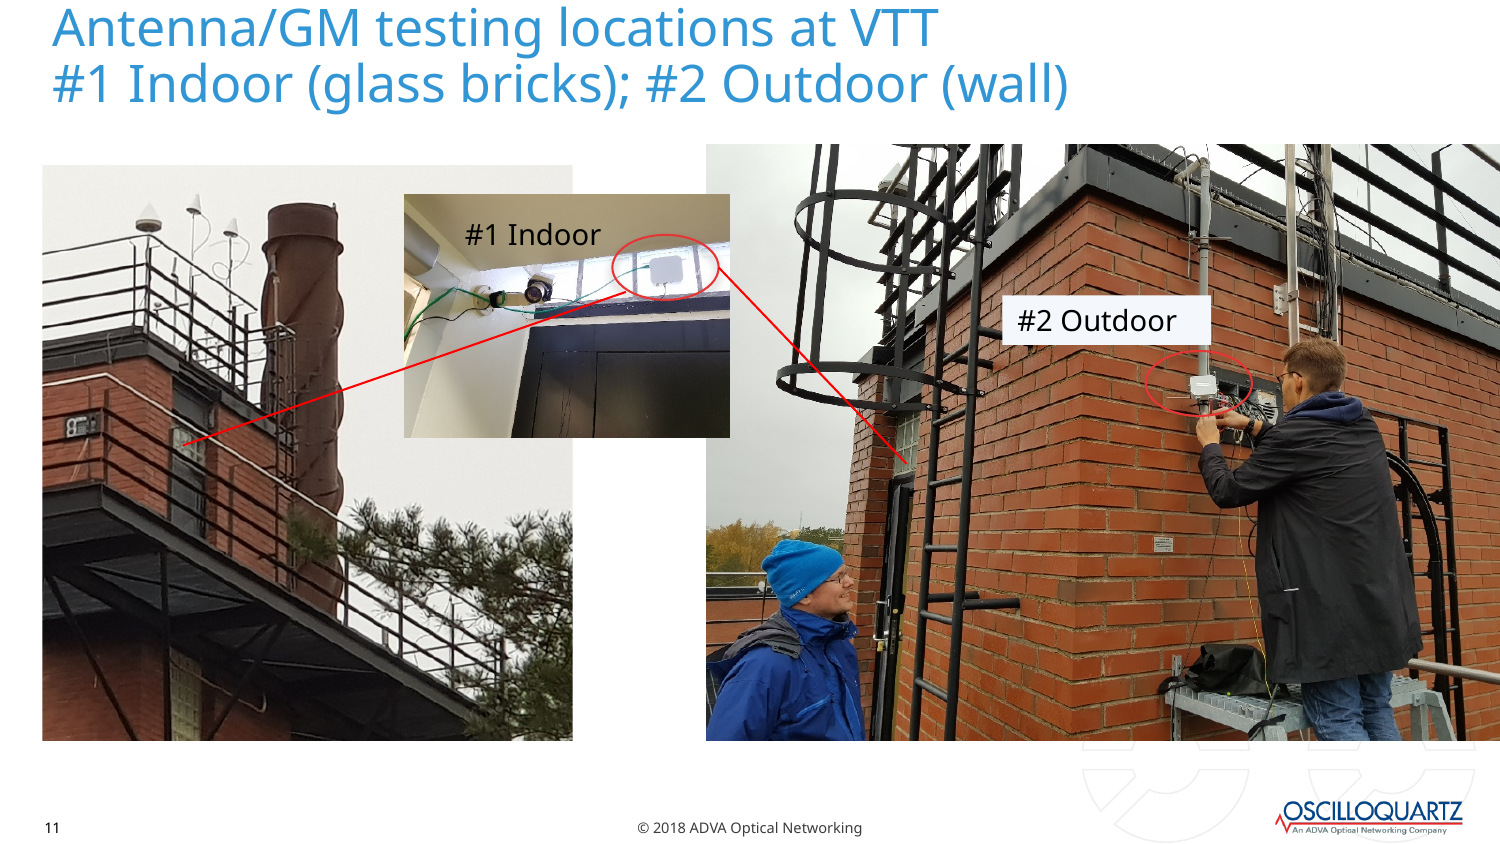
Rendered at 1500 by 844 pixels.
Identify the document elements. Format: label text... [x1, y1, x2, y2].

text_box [182, 291, 626, 446]
picture [1271, 793, 1467, 839]
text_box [718, 267, 907, 464]
title Antenna/GM testing locations at VTT #1 Indoor (glass bricks); #2 Outdoor (wall) [37, 0, 1463, 114]
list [404, 194, 730, 439]
picture [42, 165, 573, 741]
picture [706, 144, 1500, 741]
